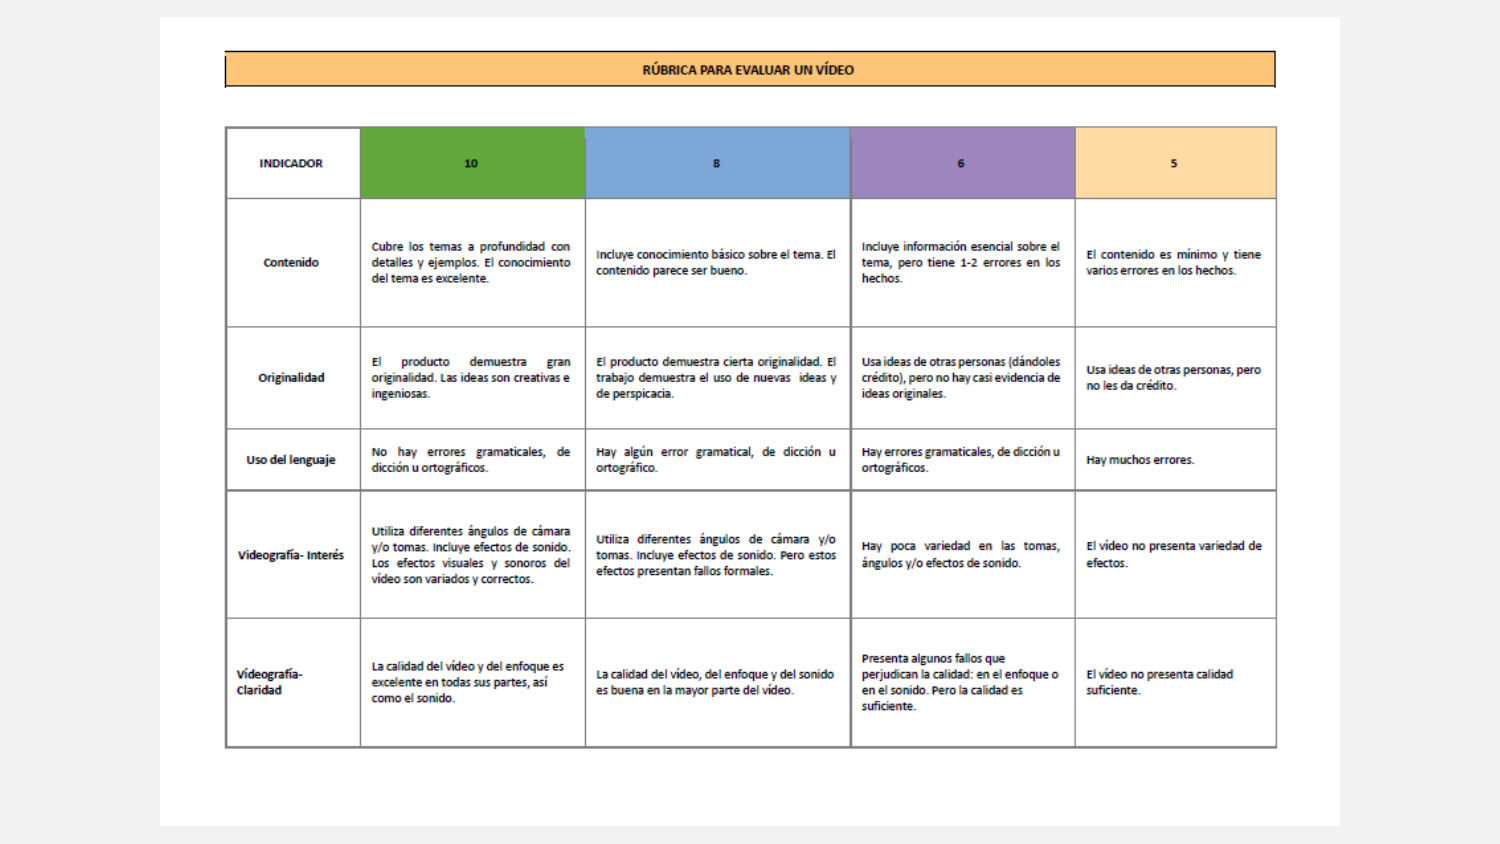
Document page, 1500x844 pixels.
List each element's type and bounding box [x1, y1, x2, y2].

picture [159, 17, 1341, 826]
